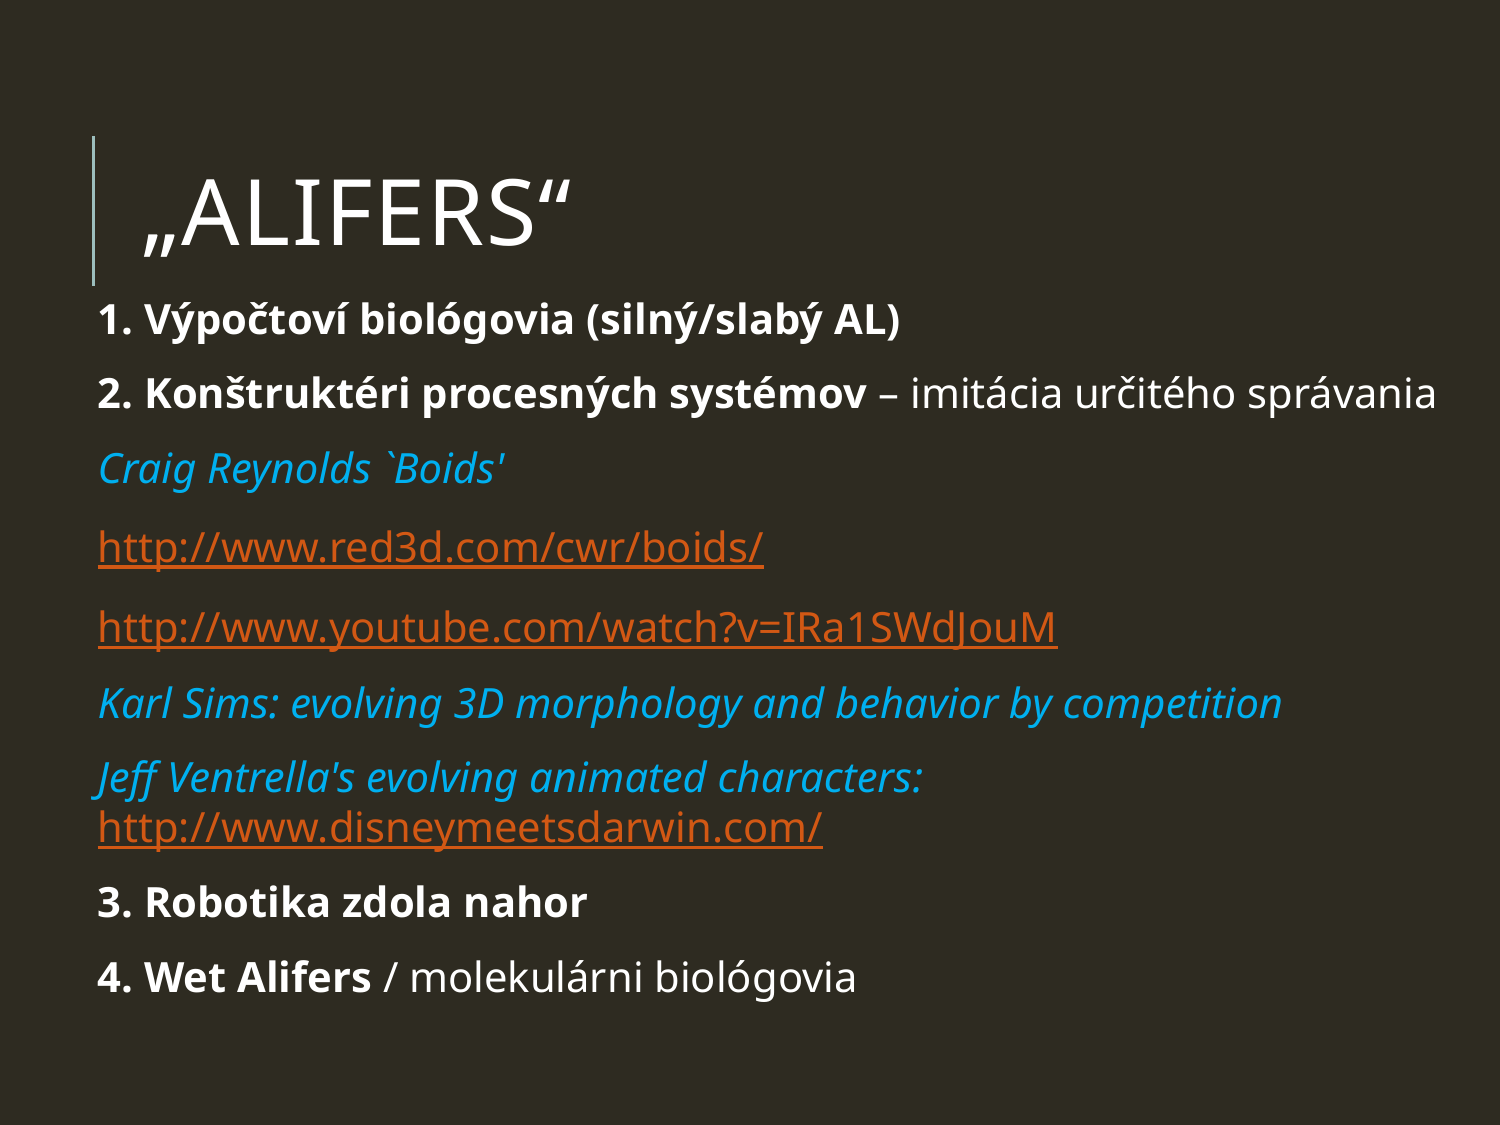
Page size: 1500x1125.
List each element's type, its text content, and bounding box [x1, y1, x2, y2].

title „Alifers“ [126, 96, 1322, 291]
list 1. Výpočtoví biológovia (silný/slabý AL) 2. Konštruktéri procesných systémov – imitácia určitého správania Craig Reynolds `Boids' http://www.red3d.com/cwr/boids/ http://www.youtube.com/watch?v=IRa1SWdJouM Karl Sims: evolving 3D morphology and behavior by competition Jeff Ventrella's evolving animated characters: http://www.disneymeetsdarwin.com/ 3. Robotika zdola nahor 4. Wet Alifers / molekulárni biológovia [75, 291, 1459, 1050]
